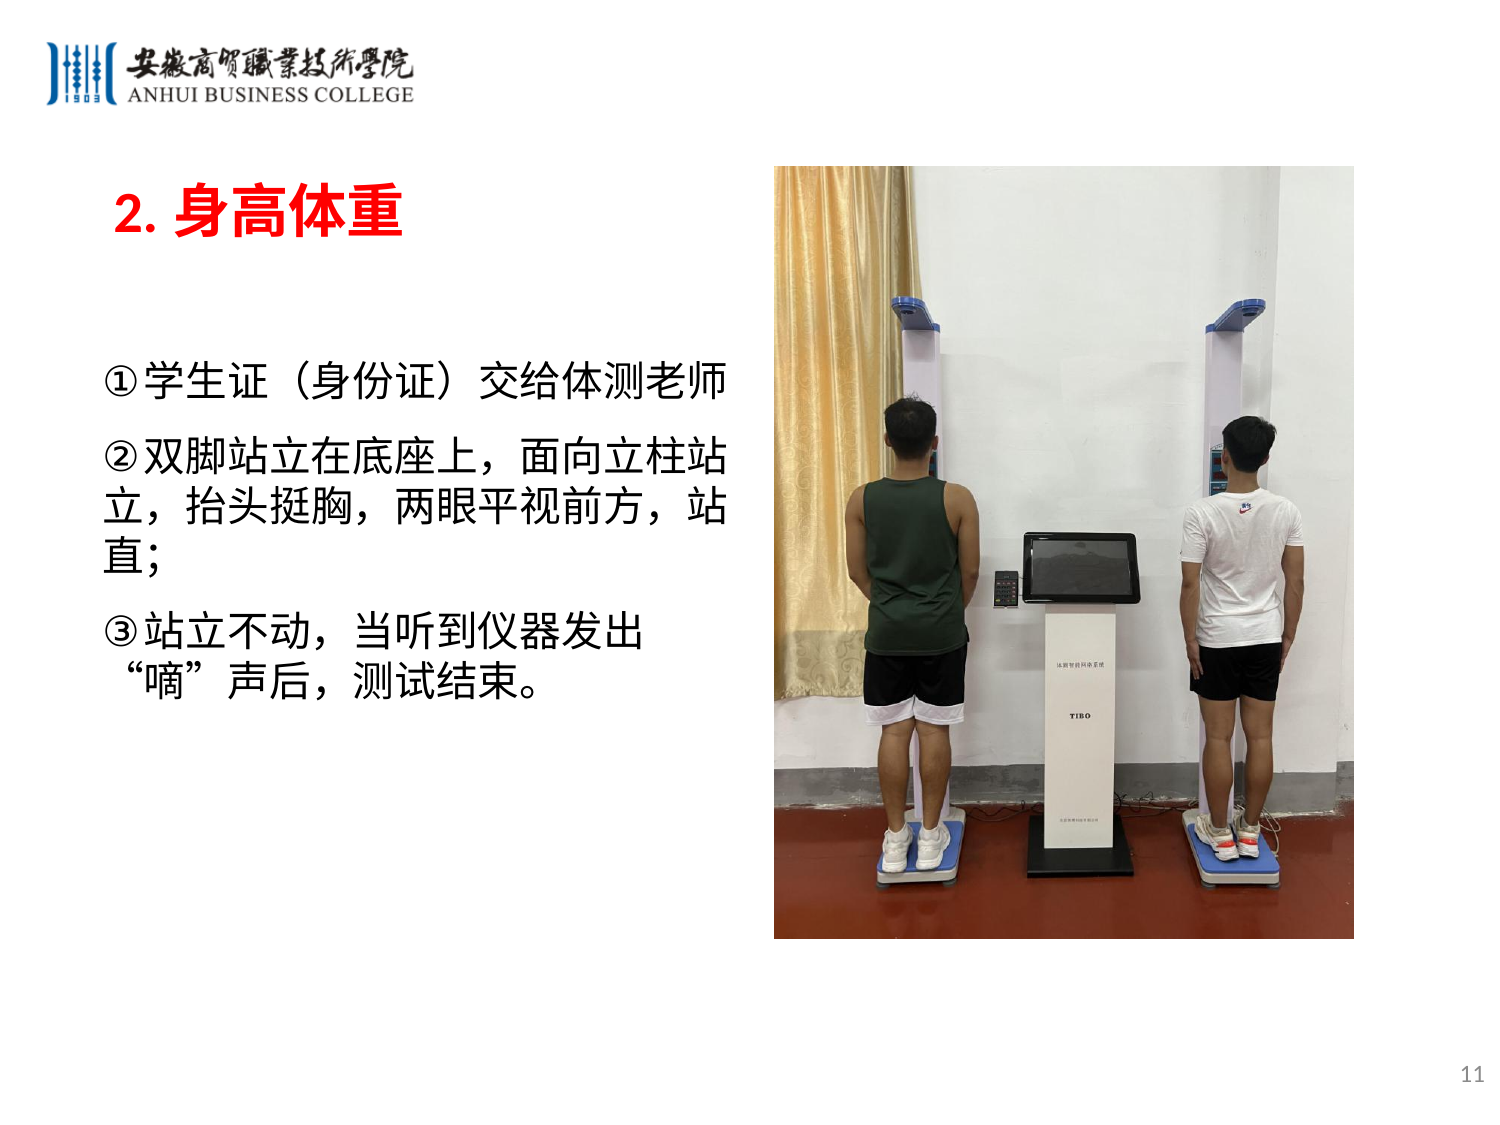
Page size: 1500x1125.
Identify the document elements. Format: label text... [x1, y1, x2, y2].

text_box 学生证（身份证）交给体测老师 双脚站立在底座上，面向立柱站立，抬头挺胸，两眼平视前方，站直； 站立不动，当听到仪器发出“嘀”声后，测试结束。 [31, 262, 752, 713]
slide_number 11 [1149, 1042, 1500, 1103]
picture [35, 23, 422, 114]
text_box 2.身高体重 [98, 166, 555, 252]
picture [774, 166, 1354, 939]
